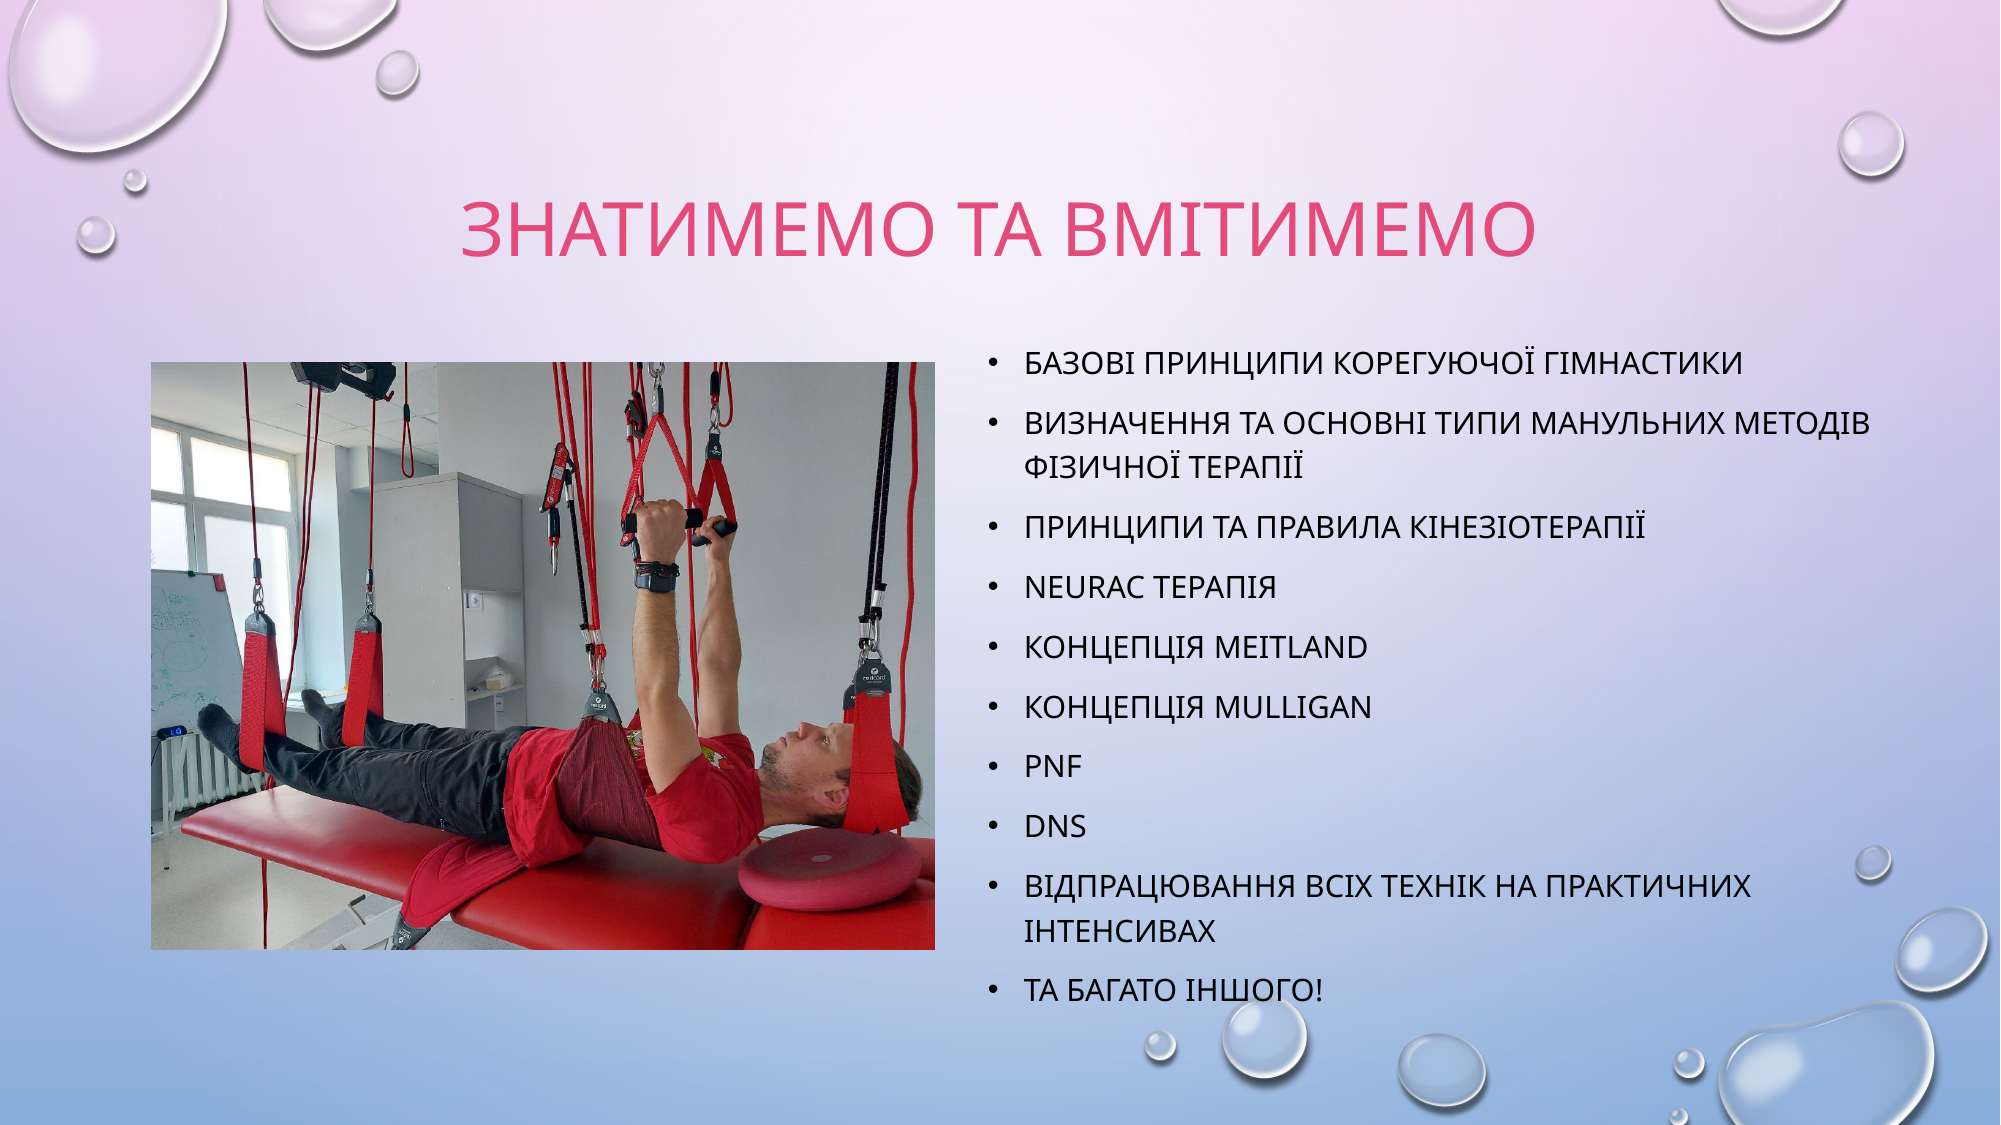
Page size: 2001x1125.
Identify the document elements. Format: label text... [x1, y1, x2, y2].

list Базові принципи корегуючої гімнастики Визначення та основні типи манульних методів фізичної терапії Принципи та правила кінезіотерапії Neurac терапія Концепція Meitland Концепція mulligan PNF DNS Відпрацювання всіх технік на практичних інтенсивах Та багато іншого! [972, 328, 1888, 1019]
picture [0, 0, 2000, 1125]
title Знатимемо та вмітимемо [149, 101, 1851, 364]
